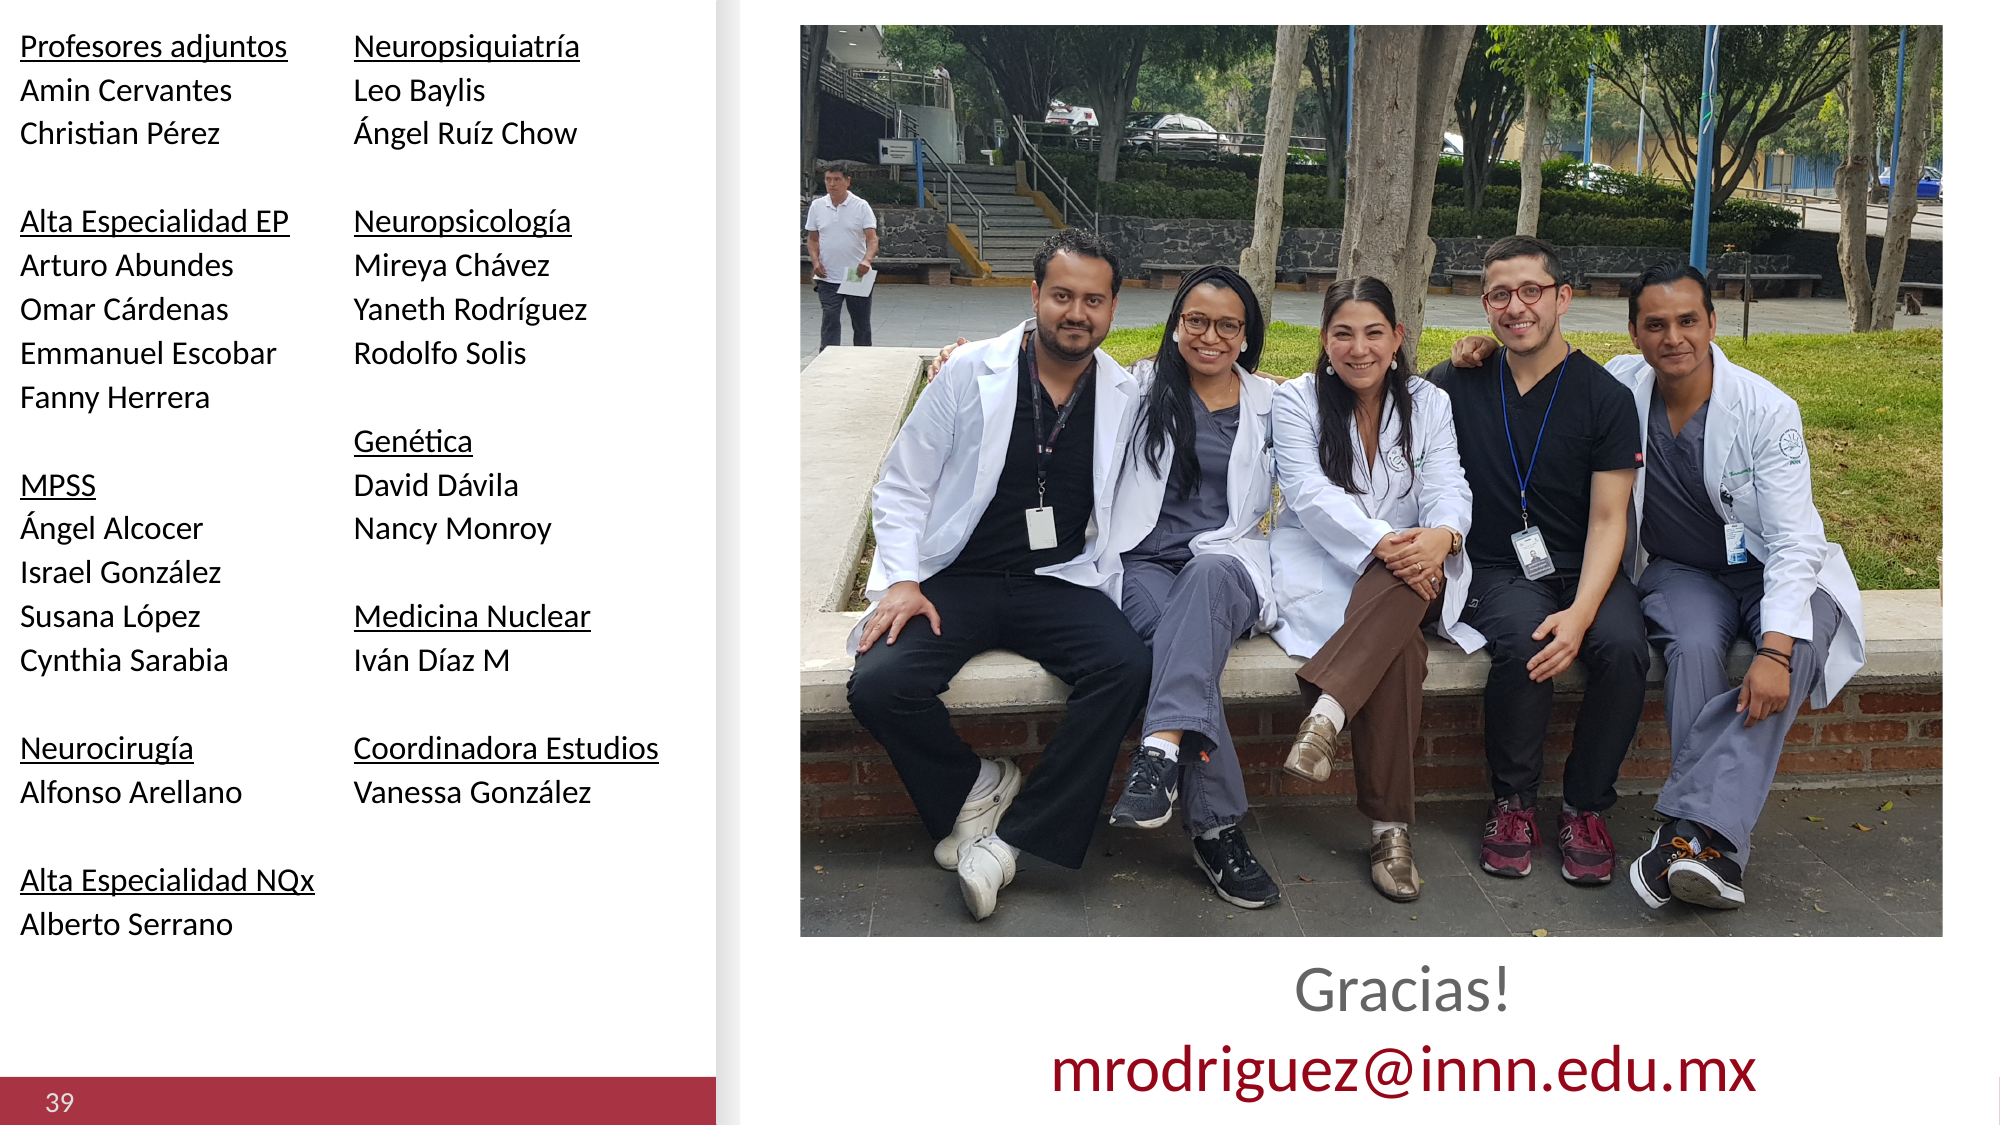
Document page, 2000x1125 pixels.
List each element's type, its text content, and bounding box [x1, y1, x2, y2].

picture [799, 24, 1943, 937]
title Gracias! mrodriguez@innn.edu.mx [906, 946, 1902, 1125]
list Profesores adjuntos Amin Cervantes Christian Pérez Alta Especialidad EP Arturo Abundes Omar Cárdenas Emmanuel Escobar Fanny Herrera MPSS Ángel Alcocer Israel González Susana López Cynthia Sarabia Neurocirugía Alfonso Arellano Alta Especialidad NQx Alberto Serrano Neuropsiquiatría Leo Baylis Ángel Ruíz Chow Neuropsicología Mireya Chávez Yaneth Rodríguez Rodolfo Solis Genética David Dávila Nancy Monroy Medicina Nuclear Iván Díaz M Coordinadora Estudios Vanessa González [0, 0, 708, 1125]
